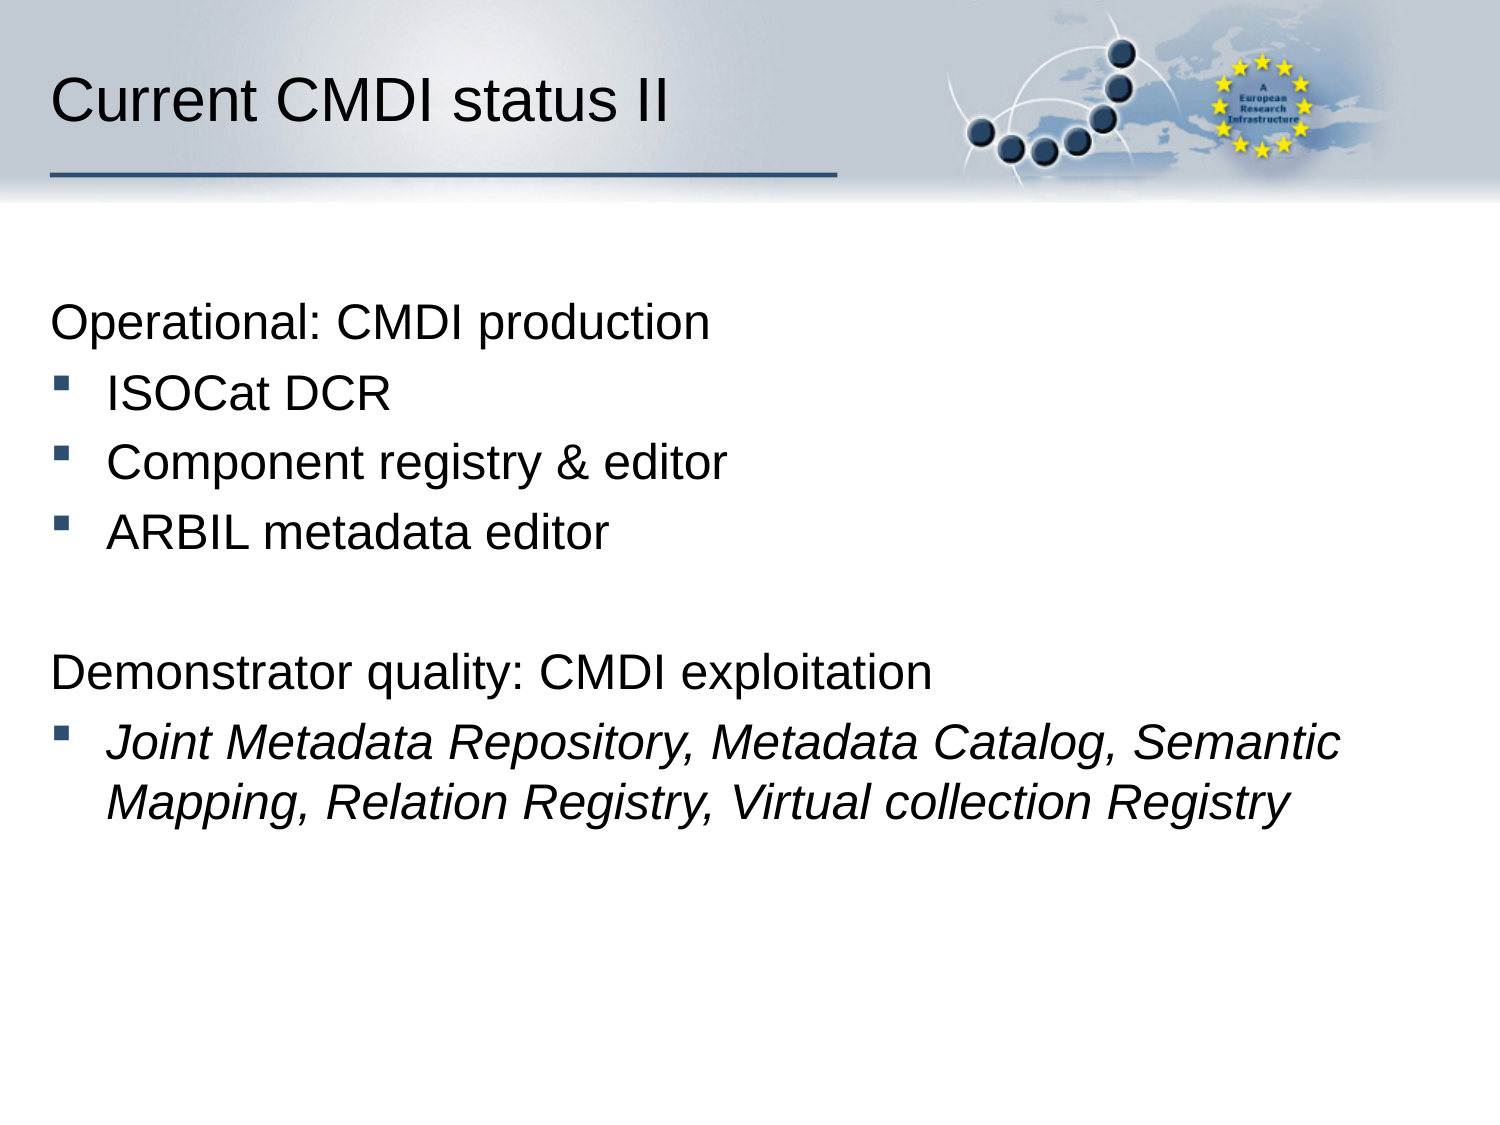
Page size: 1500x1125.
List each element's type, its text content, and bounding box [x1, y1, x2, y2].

picture [0, 0, 1500, 1125]
list Operational: CMDI production ISOCat DCR Component registry & editor ARBIL metadata editor Demonstrator quality: CMDI exploitation Joint Metadata Repository, Metadata Catalog, Semantic Mapping, Relation Registry, Virtual collection Registry [49, 212, 1451, 1125]
title Current CMDI status II [49, 30, 1001, 163]
